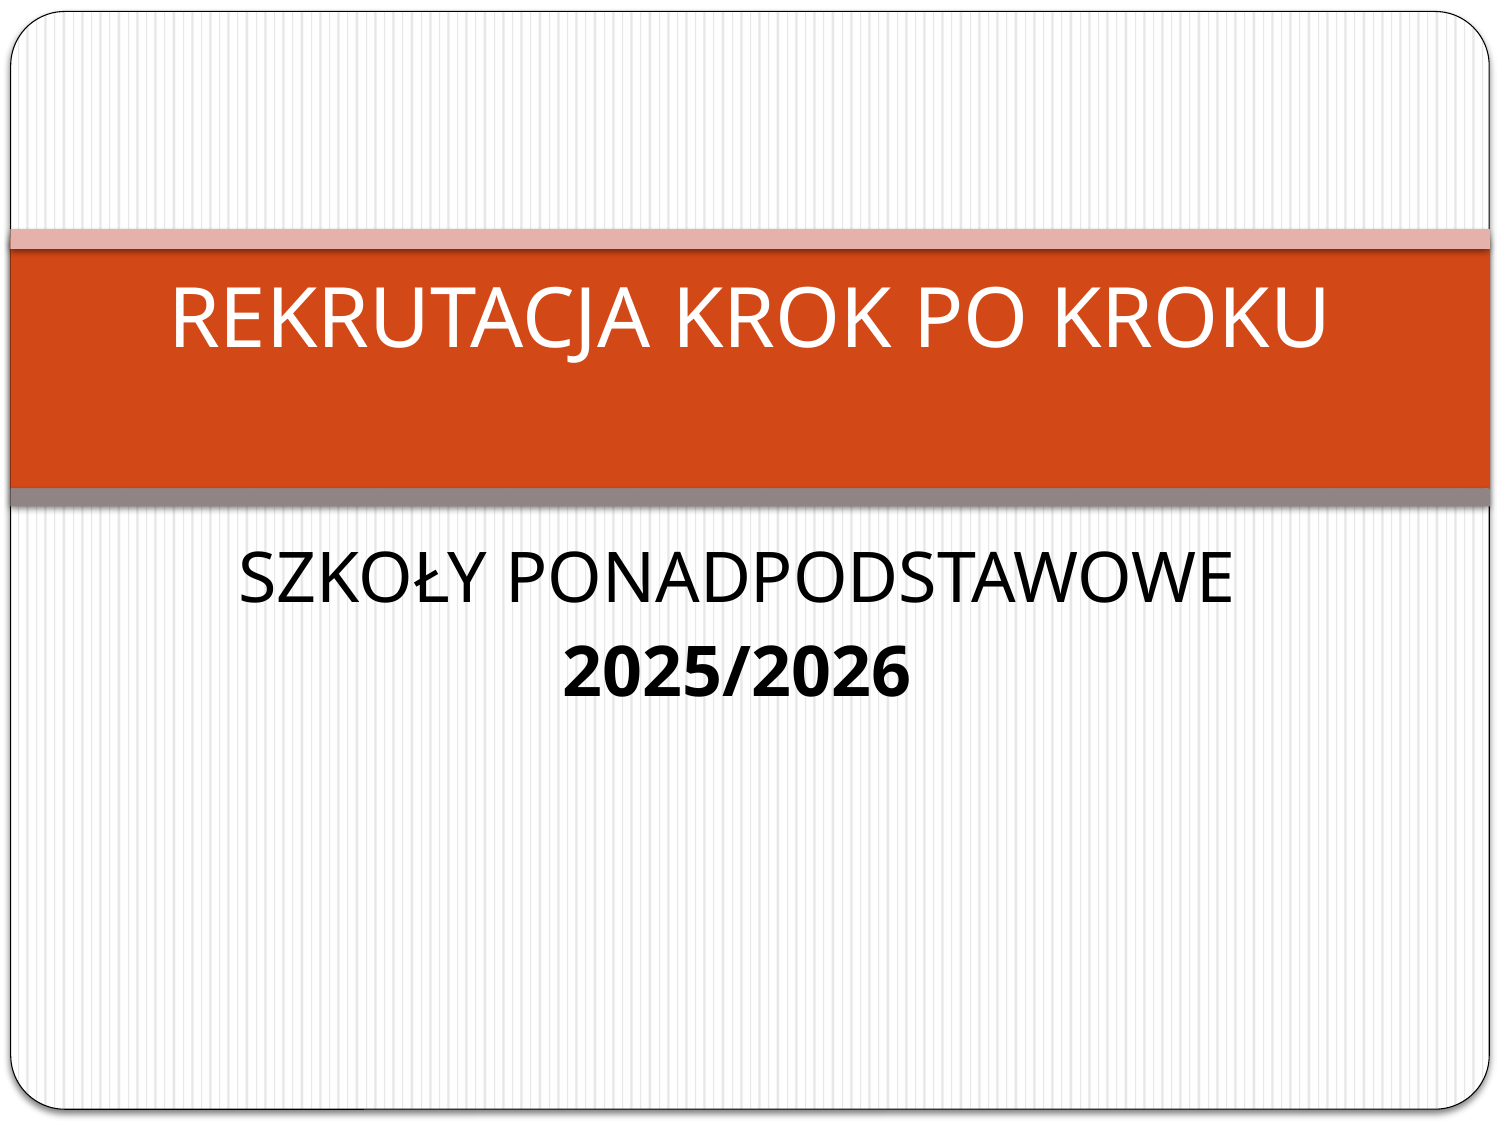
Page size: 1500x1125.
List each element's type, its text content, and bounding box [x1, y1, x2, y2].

title REKRUTACJA KROK PO KROKU [75, 247, 1425, 489]
subtitle SZKOŁY PONADPODSTAWOWE 2025/2026 [212, 525, 1263, 788]
